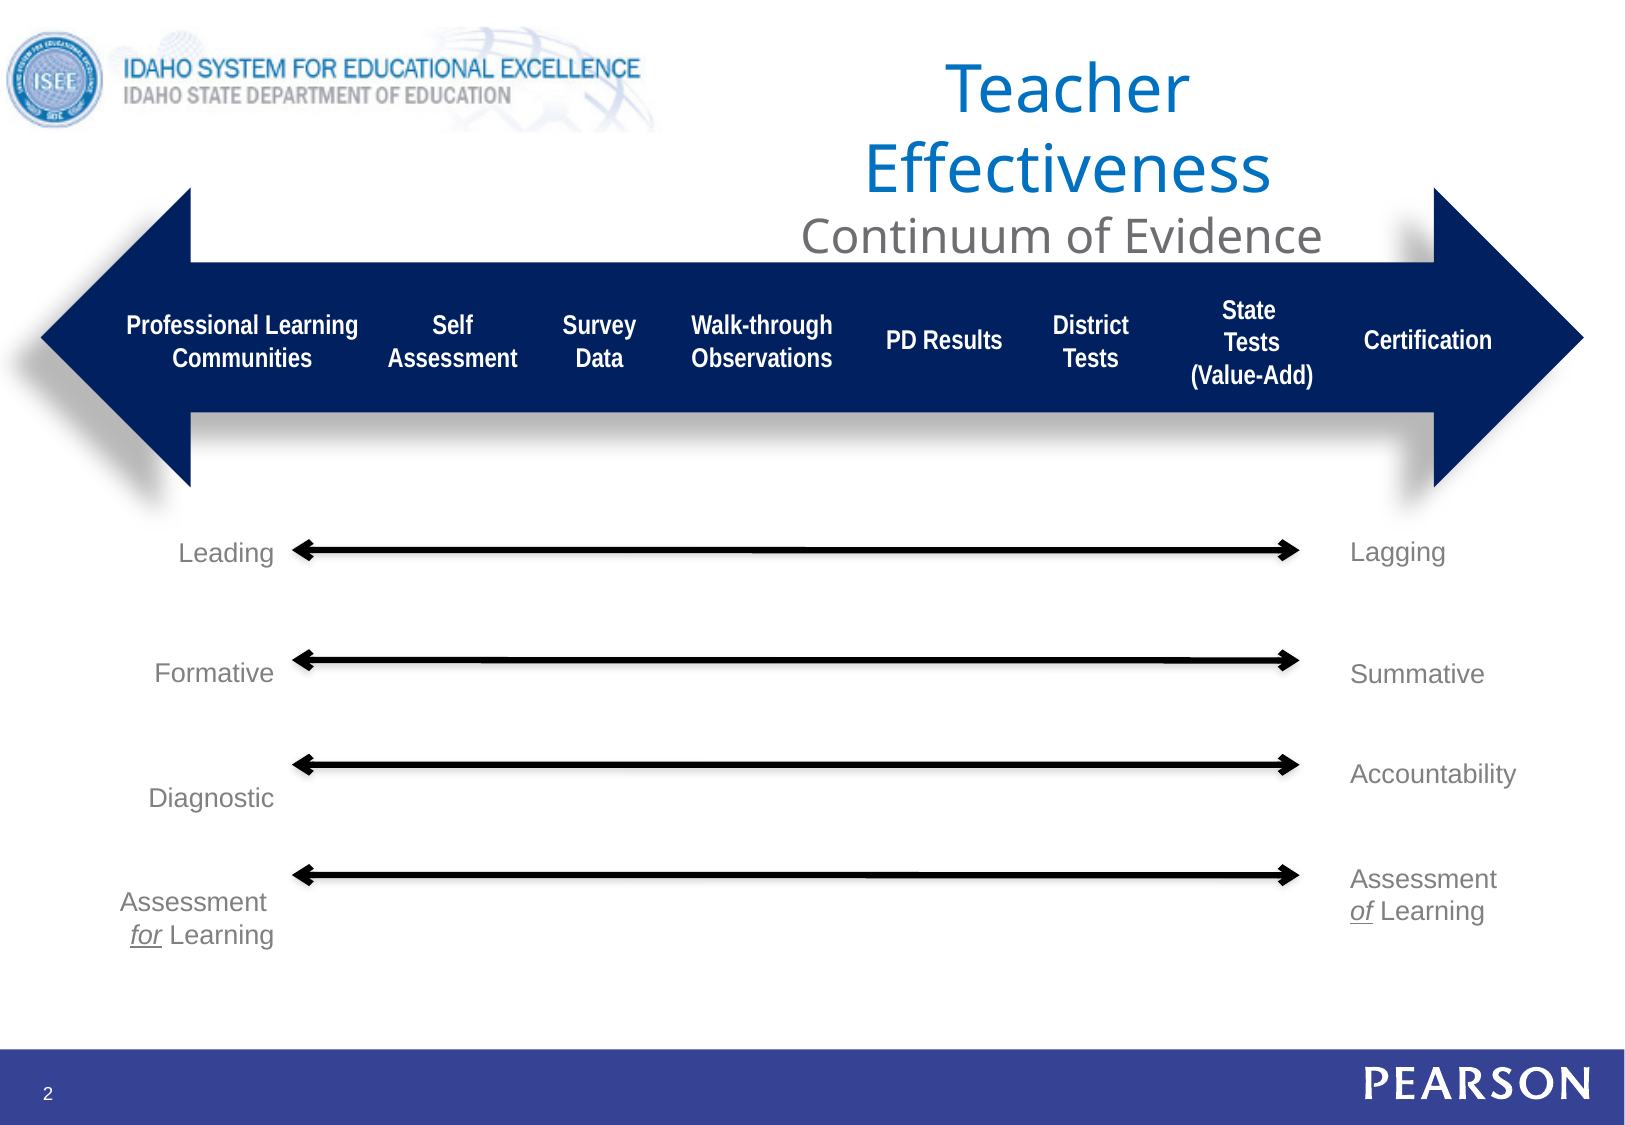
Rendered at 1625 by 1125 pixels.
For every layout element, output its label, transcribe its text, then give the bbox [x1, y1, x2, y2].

text_box State Tests (Value-Add) [1163, 284, 1341, 398]
text_box Leading Formative Diagnostic Assessment for Learning [40, 527, 290, 958]
text_box Walk-through Observations [699, 299, 861, 381]
text_box PD Results [861, 314, 1029, 363]
text_box Professional Learning Communities [94, 299, 390, 381]
text_box Self Assessment [390, 299, 500, 381]
text_box Lagging Summative Accountability Assessment of Learning [1334, 526, 1584, 934]
slide_number 2 [27, 1073, 86, 1104]
picture [5, 24, 663, 150]
text_box District Tests [1028, 299, 1154, 381]
text_box Certification [1340, 314, 1517, 363]
text_box [40, 187, 1584, 488]
text_box Teacher Effectiveness Continuum of Evidence [724, 37, 1413, 188]
text_box Survey Data [500, 299, 699, 381]
